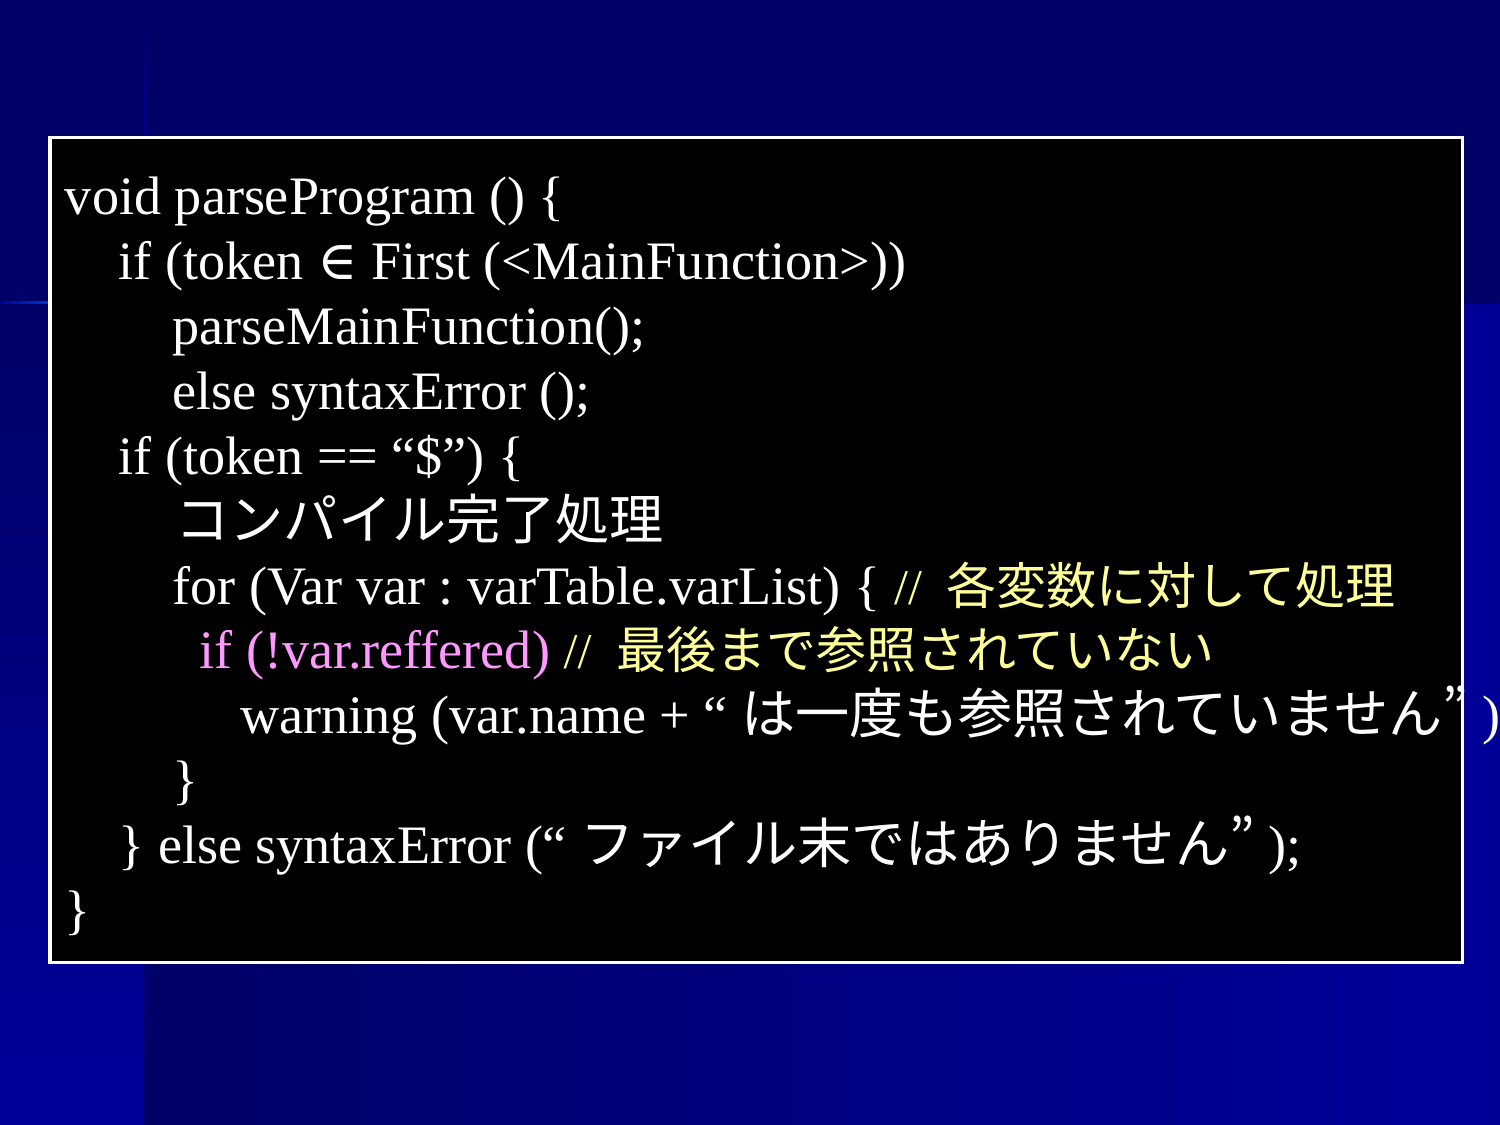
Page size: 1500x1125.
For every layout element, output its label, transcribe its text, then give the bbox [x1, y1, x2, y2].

text_box void parseProgram () { if (token ∈ First (<MainFunction>)) parseMainFunction(); else syntaxError (); if (token == “$”) { コンパイル完了処理 for (Var var : varTable.varList) { // 各変数に対して処理 if (!var.reffered) // 最後まで参照されていない warning (var.name + “は一度も参照されていません”); } } else syntaxError (“ファイル末ではありません”); } [49, 137, 1463, 963]
